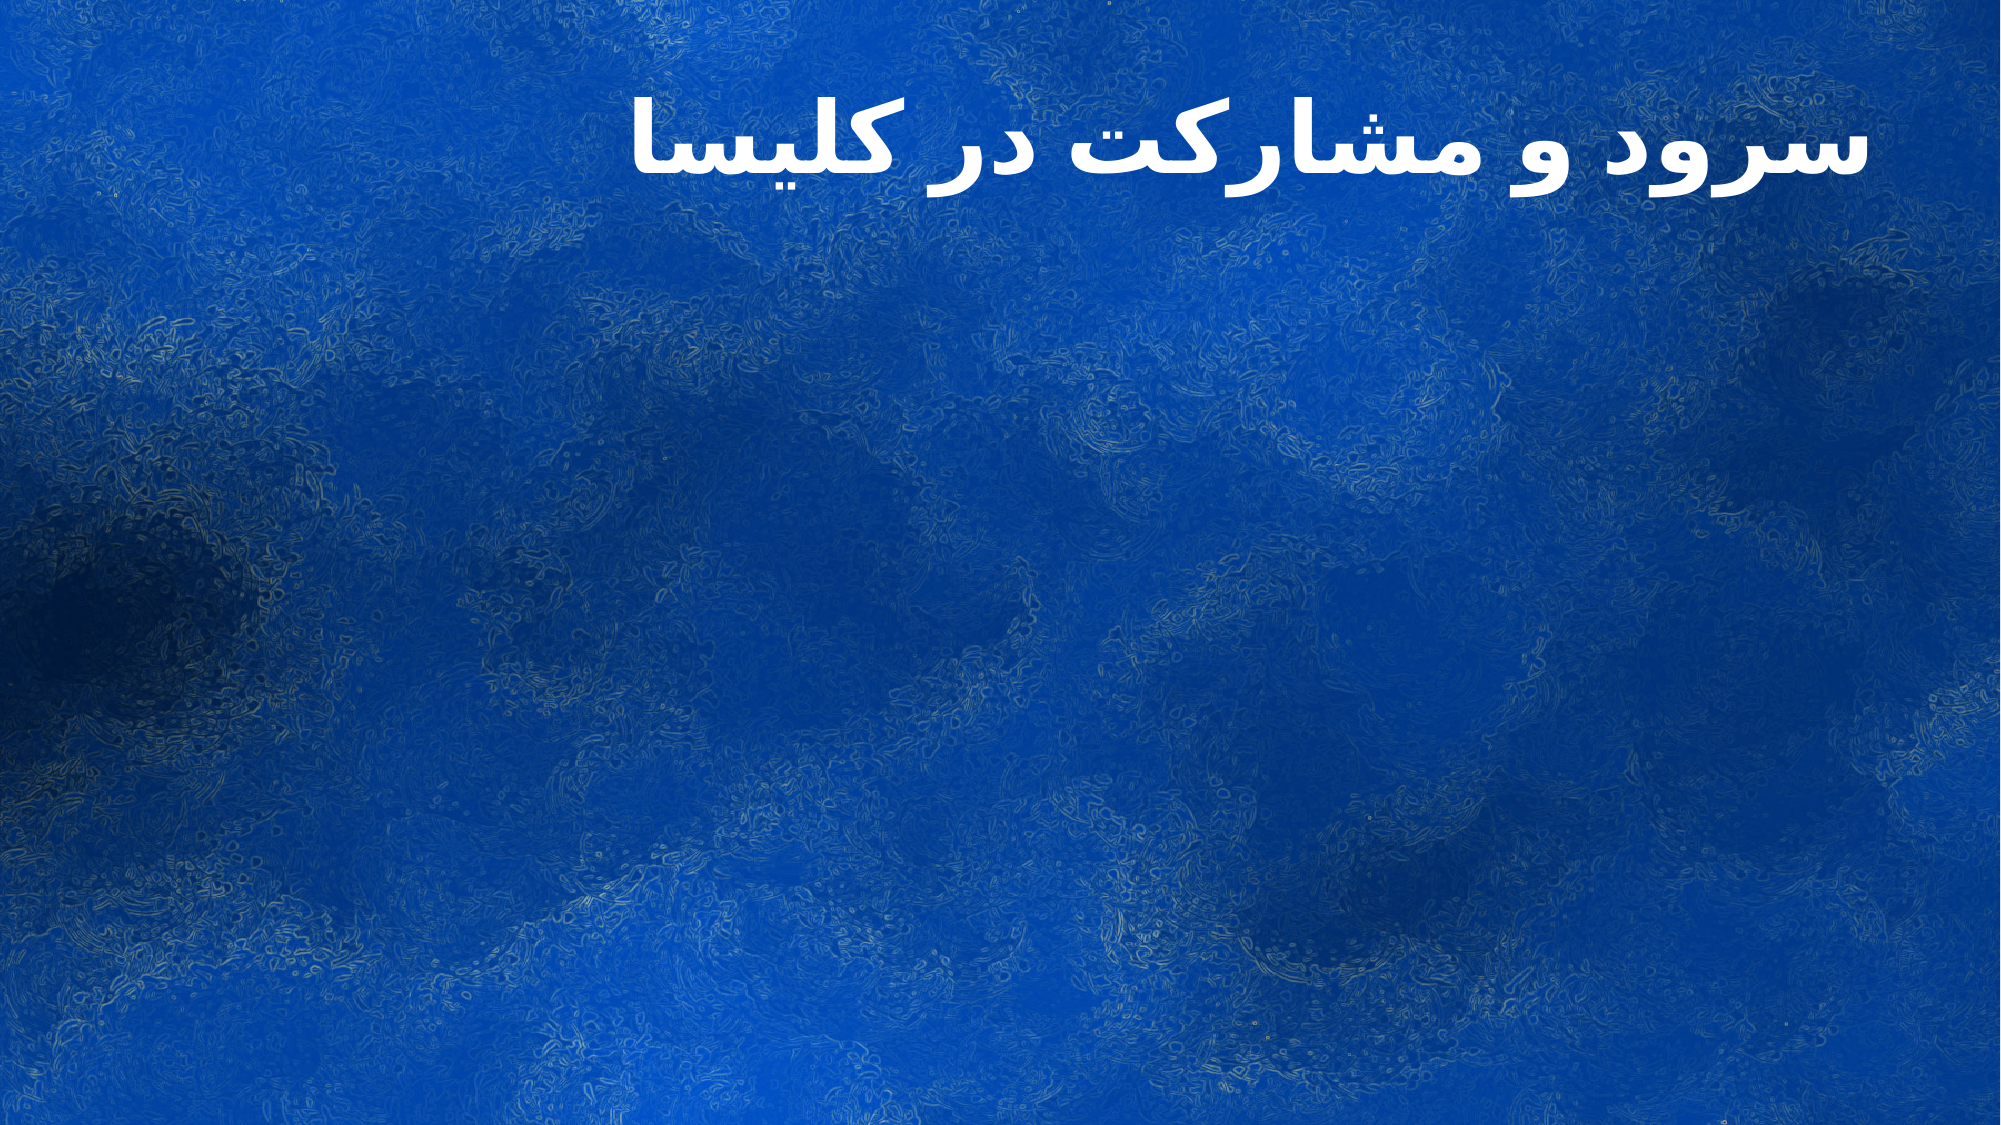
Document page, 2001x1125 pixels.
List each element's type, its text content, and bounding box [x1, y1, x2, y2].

text_box سرود و مشارکت در کلیسا [175, 66, 1892, 201]
picture [0, 0, 2001, 1125]
